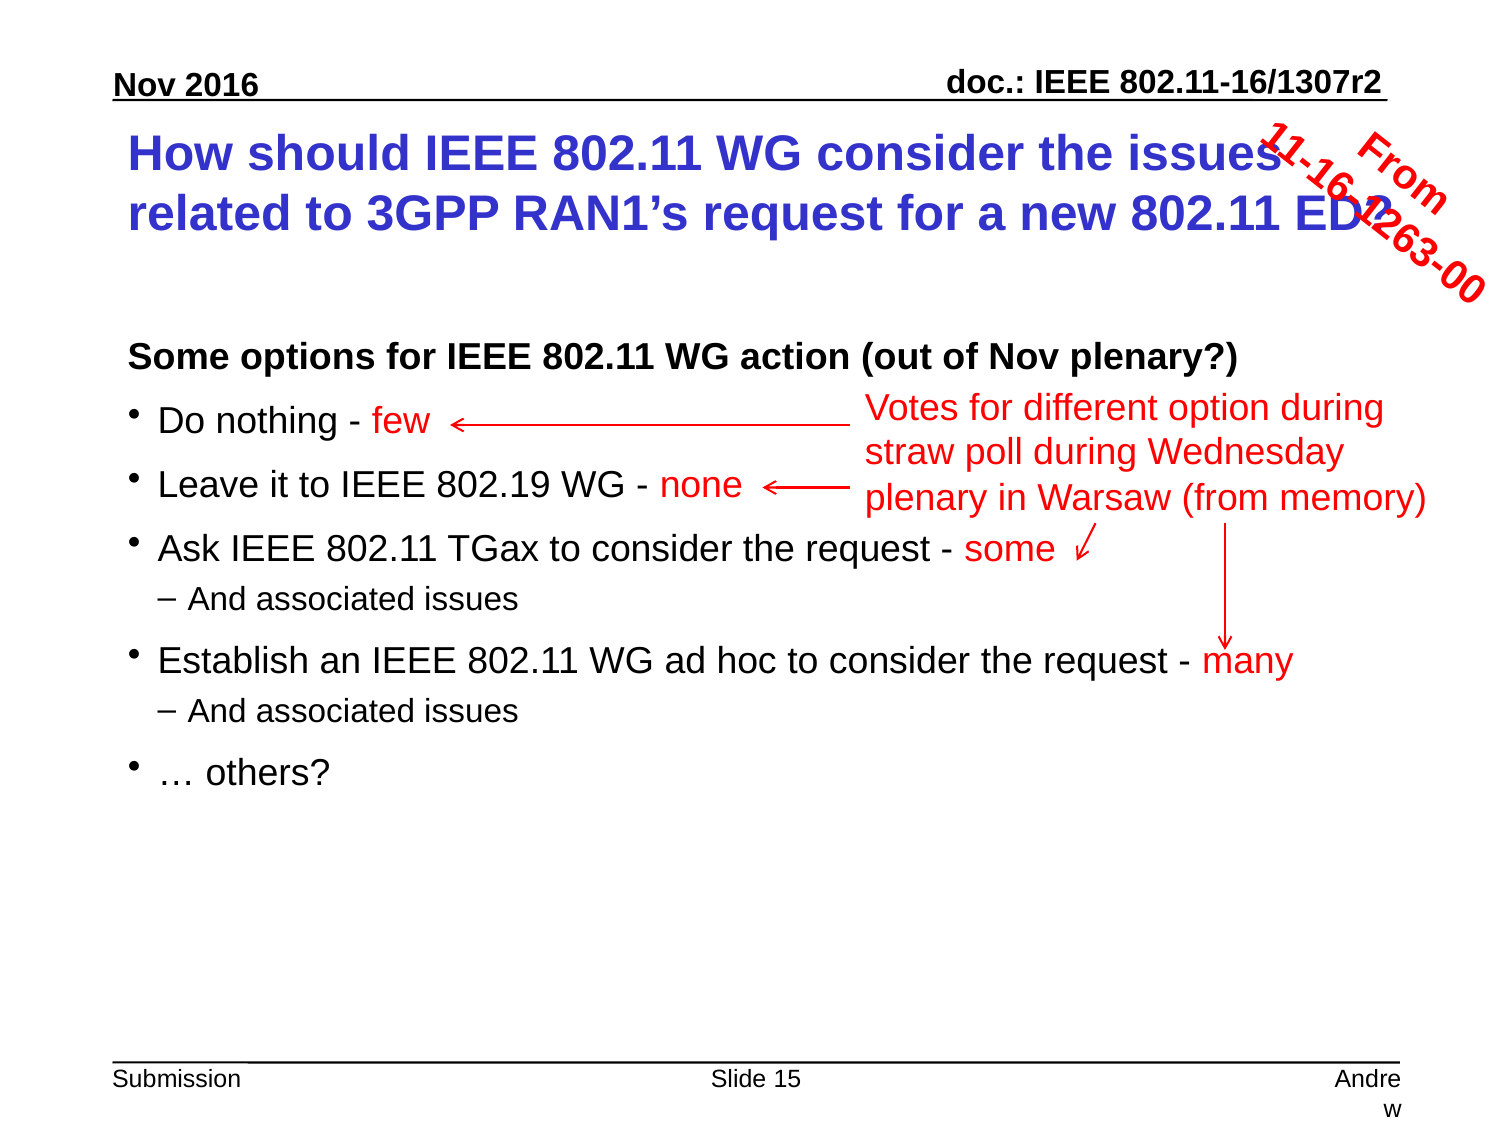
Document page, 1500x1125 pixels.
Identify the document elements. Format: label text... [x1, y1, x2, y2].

list Some options for IEEE 802.11 WG action (out of Nov plenary?) Do nothing - few Leave it to IEEE 802.19 WG - none Ask IEEE 802.11 TGax to consider the request - some And associated issues Establish an IEEE 802.11 WG ad hoc to consider the request - many And associated issues … others? [112, 324, 1388, 1000]
text_box From 11-16-1263-00 [1265, 49, 1500, 284]
slide_number Slide 15 [709, 1061, 803, 1093]
title How should IEEE 802.11 WG consider the issues related to 3GPP RAN1’s request for a new 802.11 ED? [112, 112, 1450, 288]
footer Andrew Myles, Cisco [1320, 1061, 1402, 1093]
text_box Votes for different option during straw poll during Wednesday plenary in Warsaw (from memory) [849, 375, 1475, 475]
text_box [1076, 522, 1096, 561]
